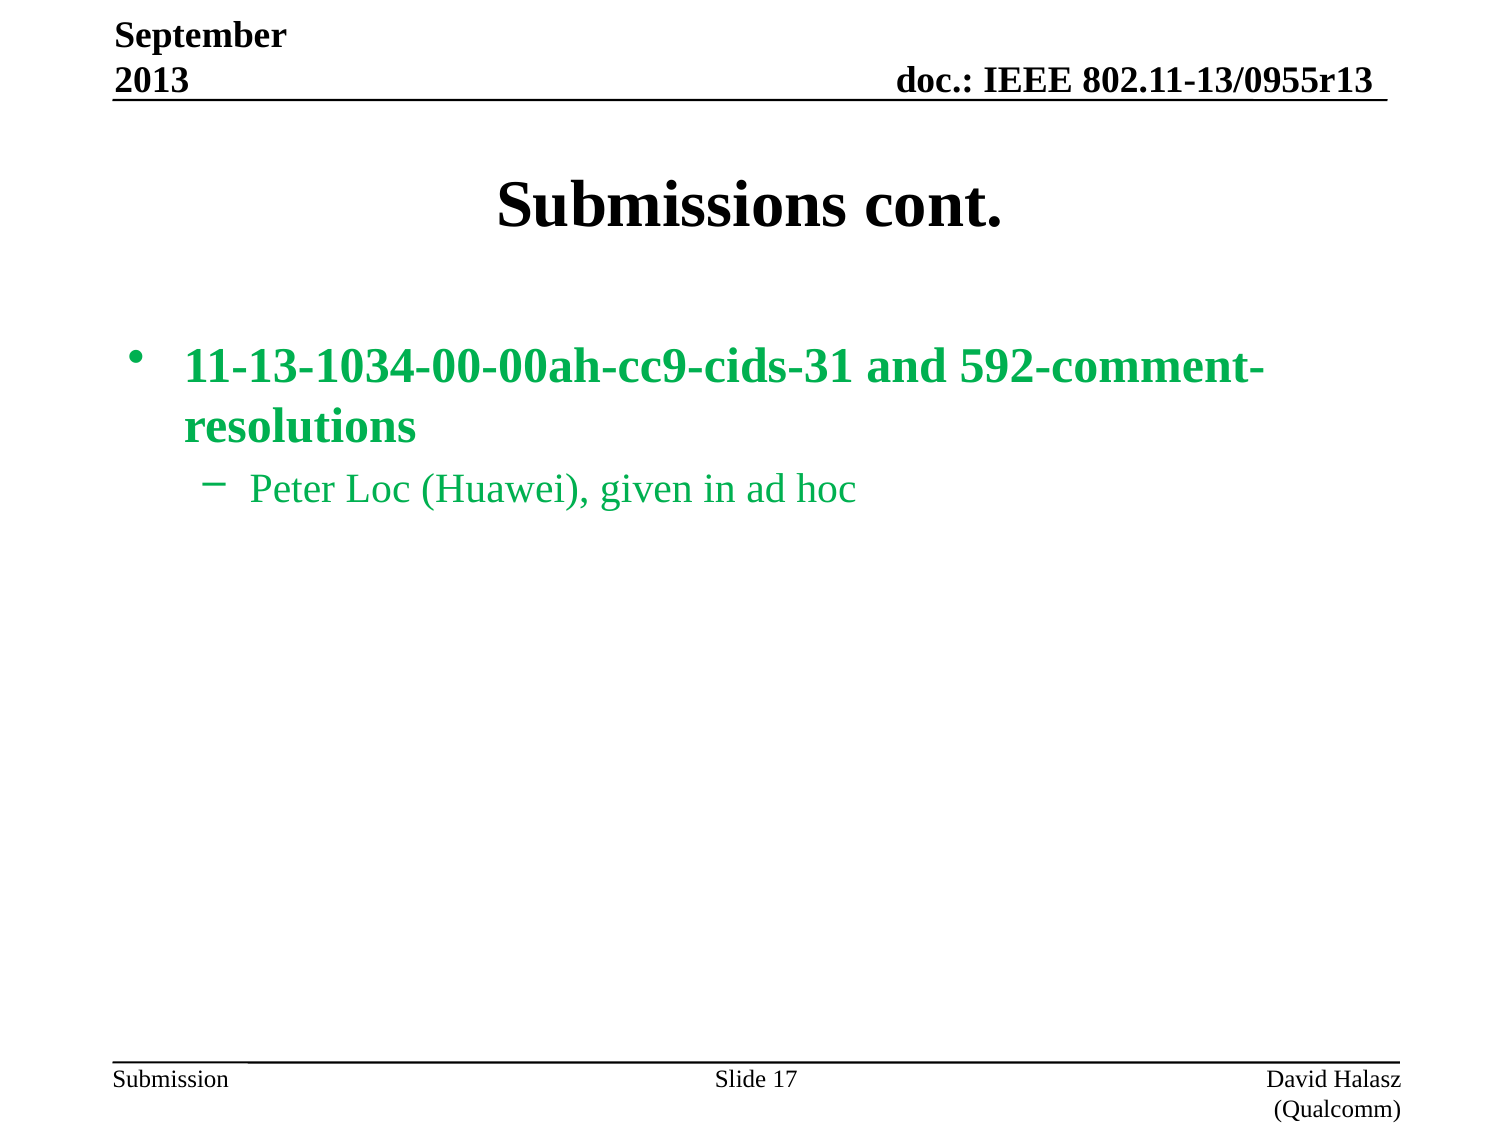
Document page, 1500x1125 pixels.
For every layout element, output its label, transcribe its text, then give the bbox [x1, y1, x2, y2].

list 11-13-1034-00-00ah-cc9-cids-31 and 592-comment-resolutions Peter Loc (Huawei), given in ad hoc [112, 324, 1388, 1001]
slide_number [114, 54, 333, 101]
title Submissions cont. [112, 112, 1388, 288]
slide_number Slide 17 [712, 1061, 800, 1093]
footer David Halasz (Qualcomm) [1264, 1061, 1402, 1093]
